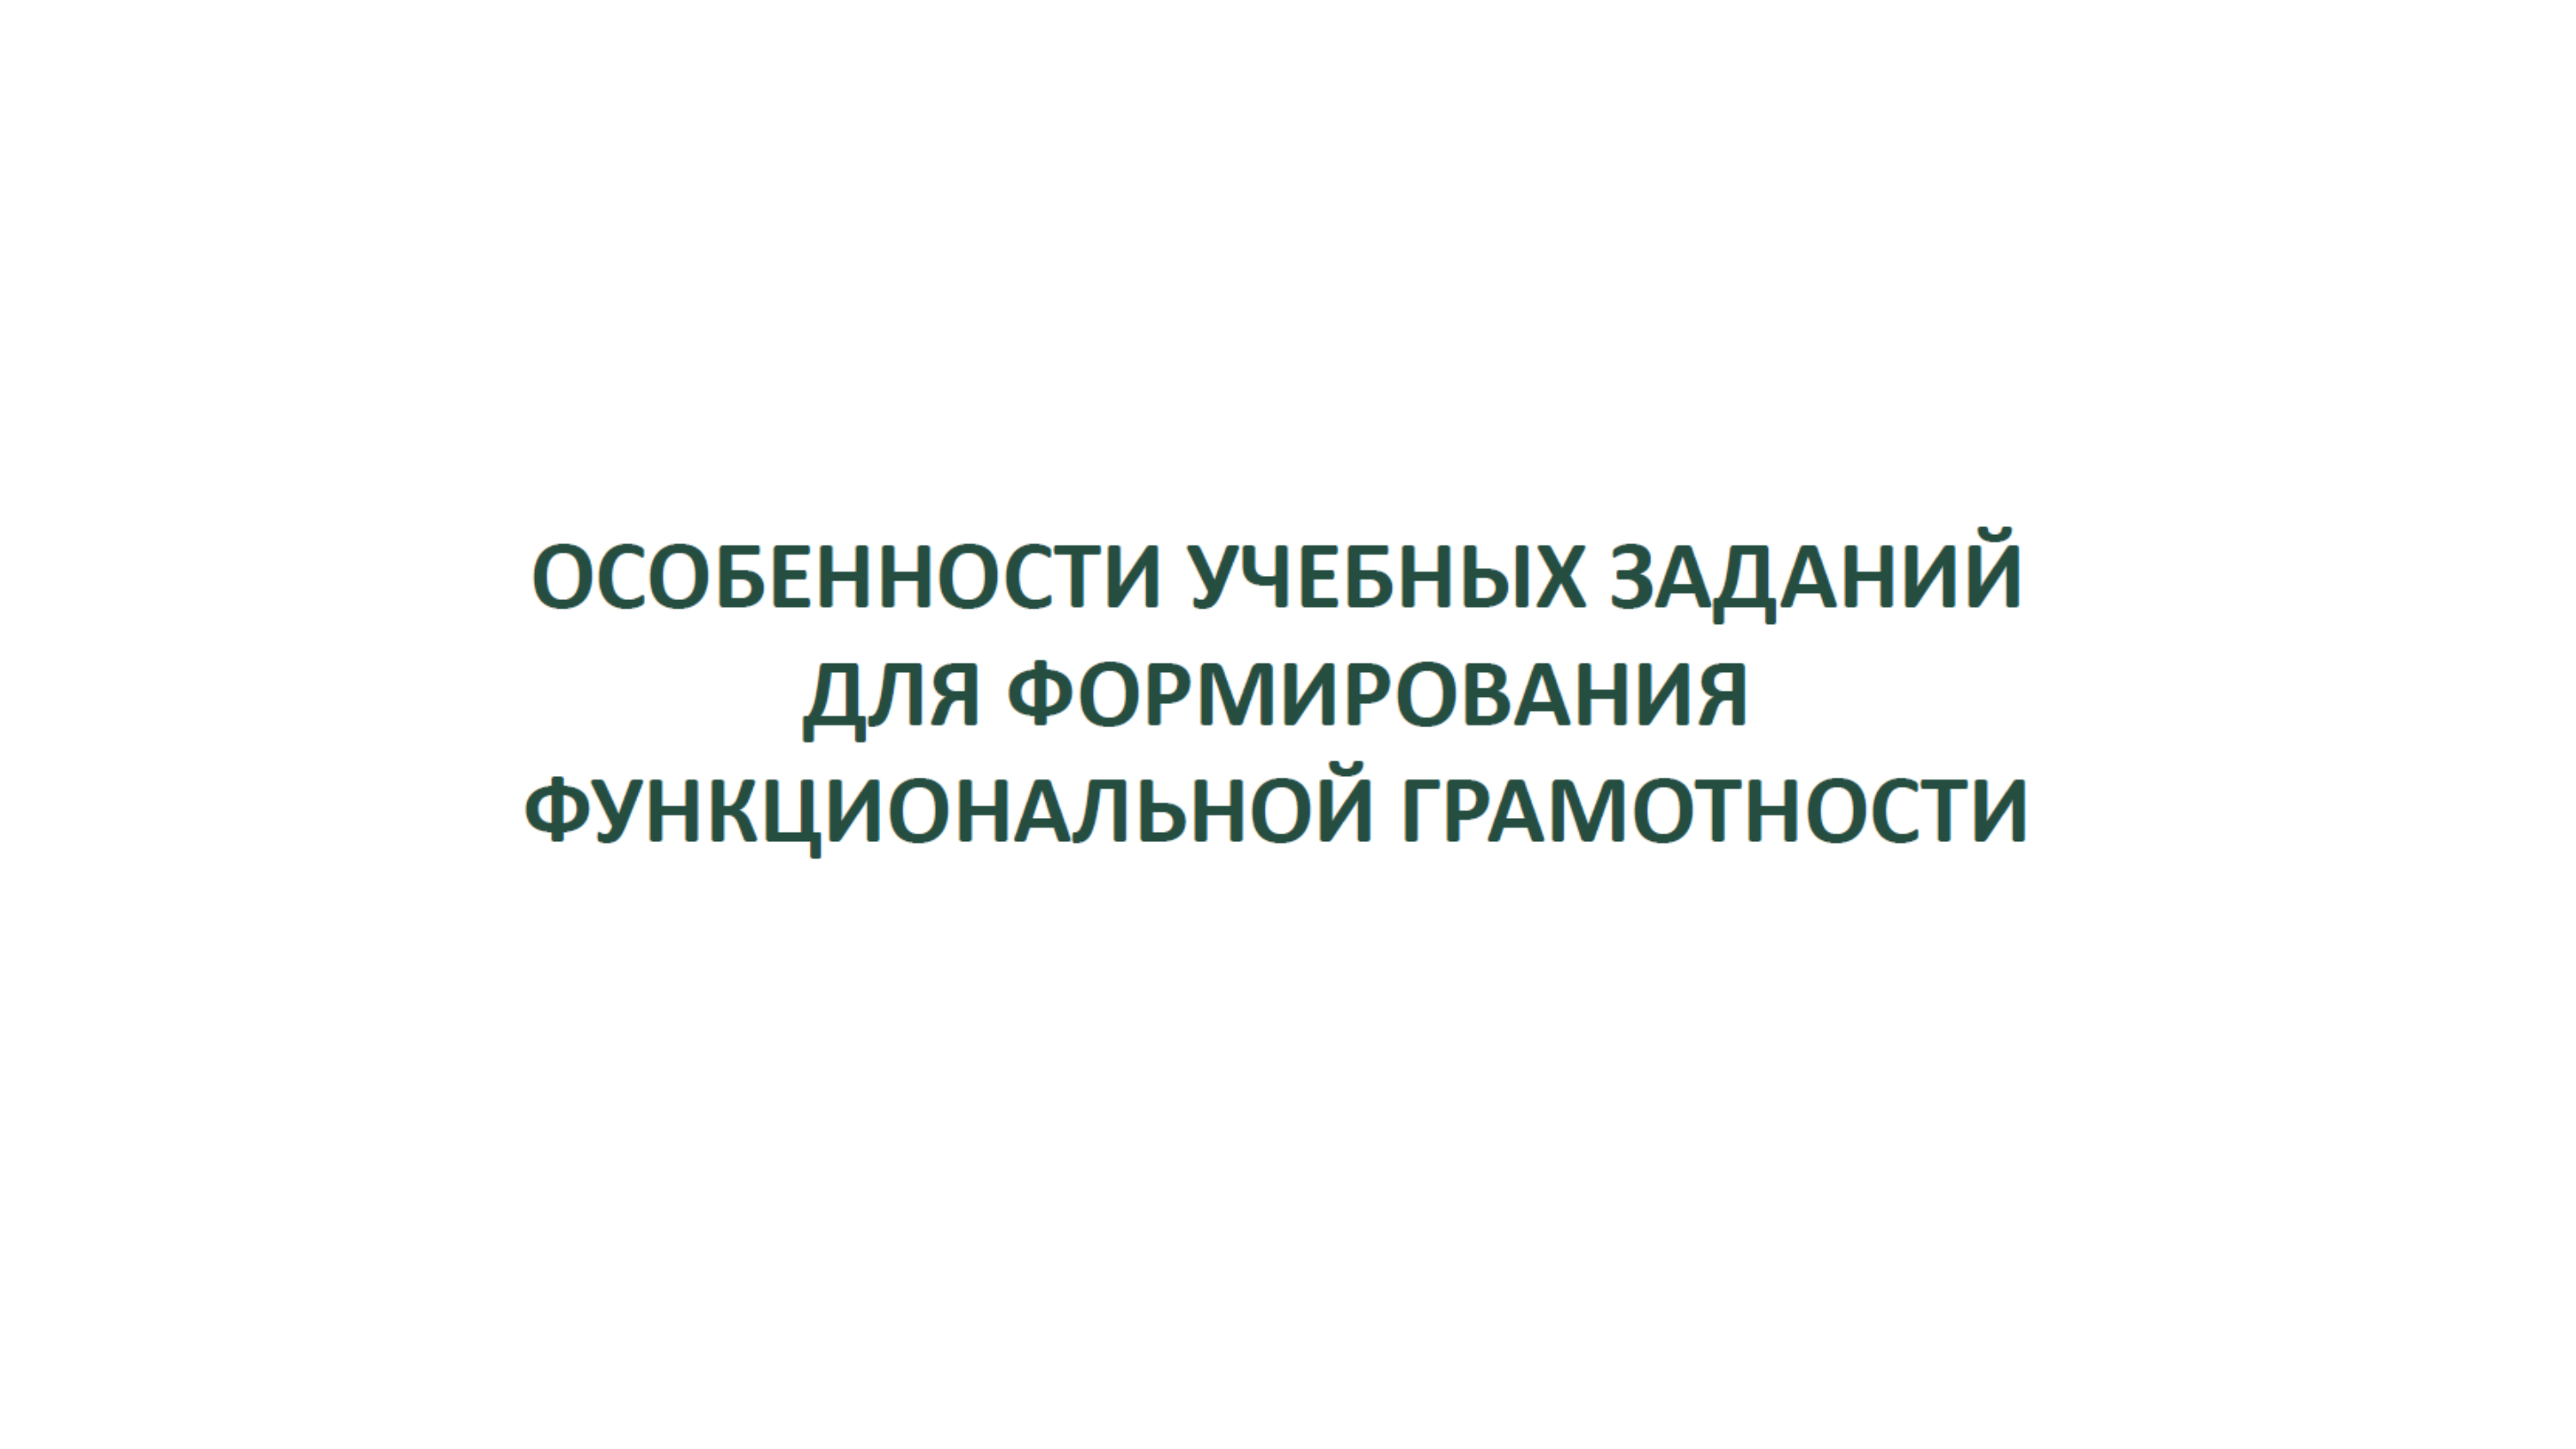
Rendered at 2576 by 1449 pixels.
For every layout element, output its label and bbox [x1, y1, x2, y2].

text_box [432, 494, 2143, 954]
